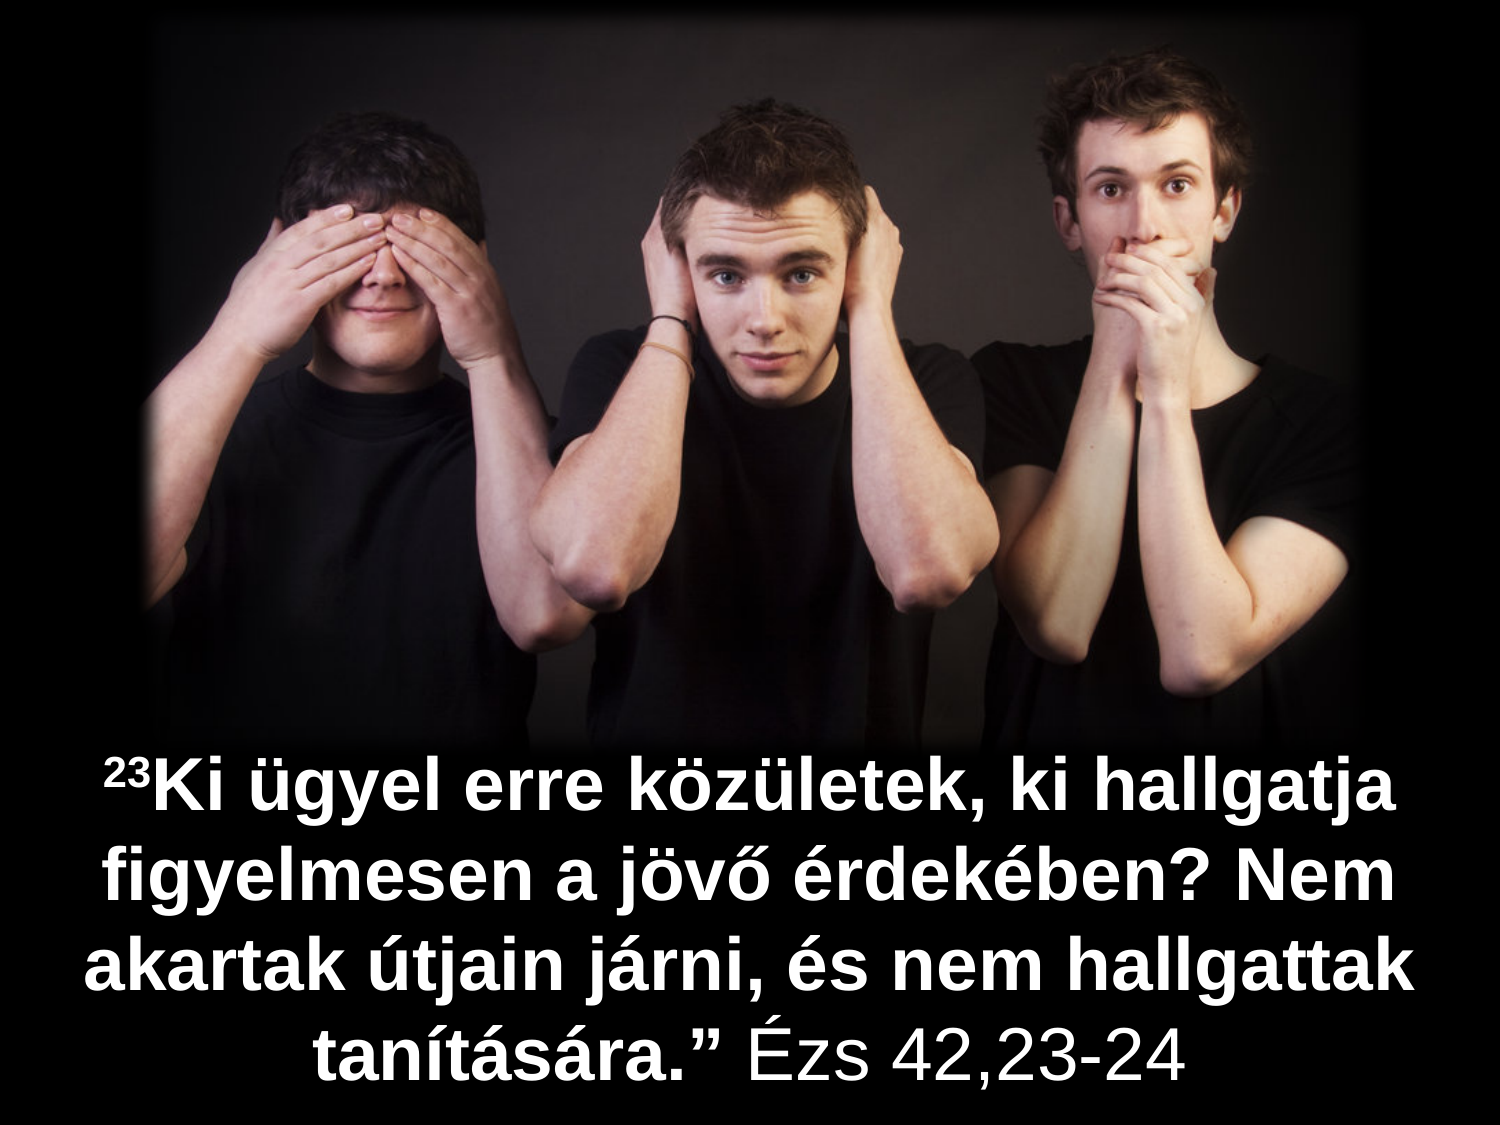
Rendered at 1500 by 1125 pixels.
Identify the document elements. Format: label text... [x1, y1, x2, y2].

picture [135, 0, 1377, 763]
text_box 23Ki ügyel erre közületek, ki hallgatja figyelmesen a jövő érdekében? Nem akartak útjain járni, és nem hallgattak tanítására.” Ézs 42,23-24 [0, 727, 1500, 1125]
